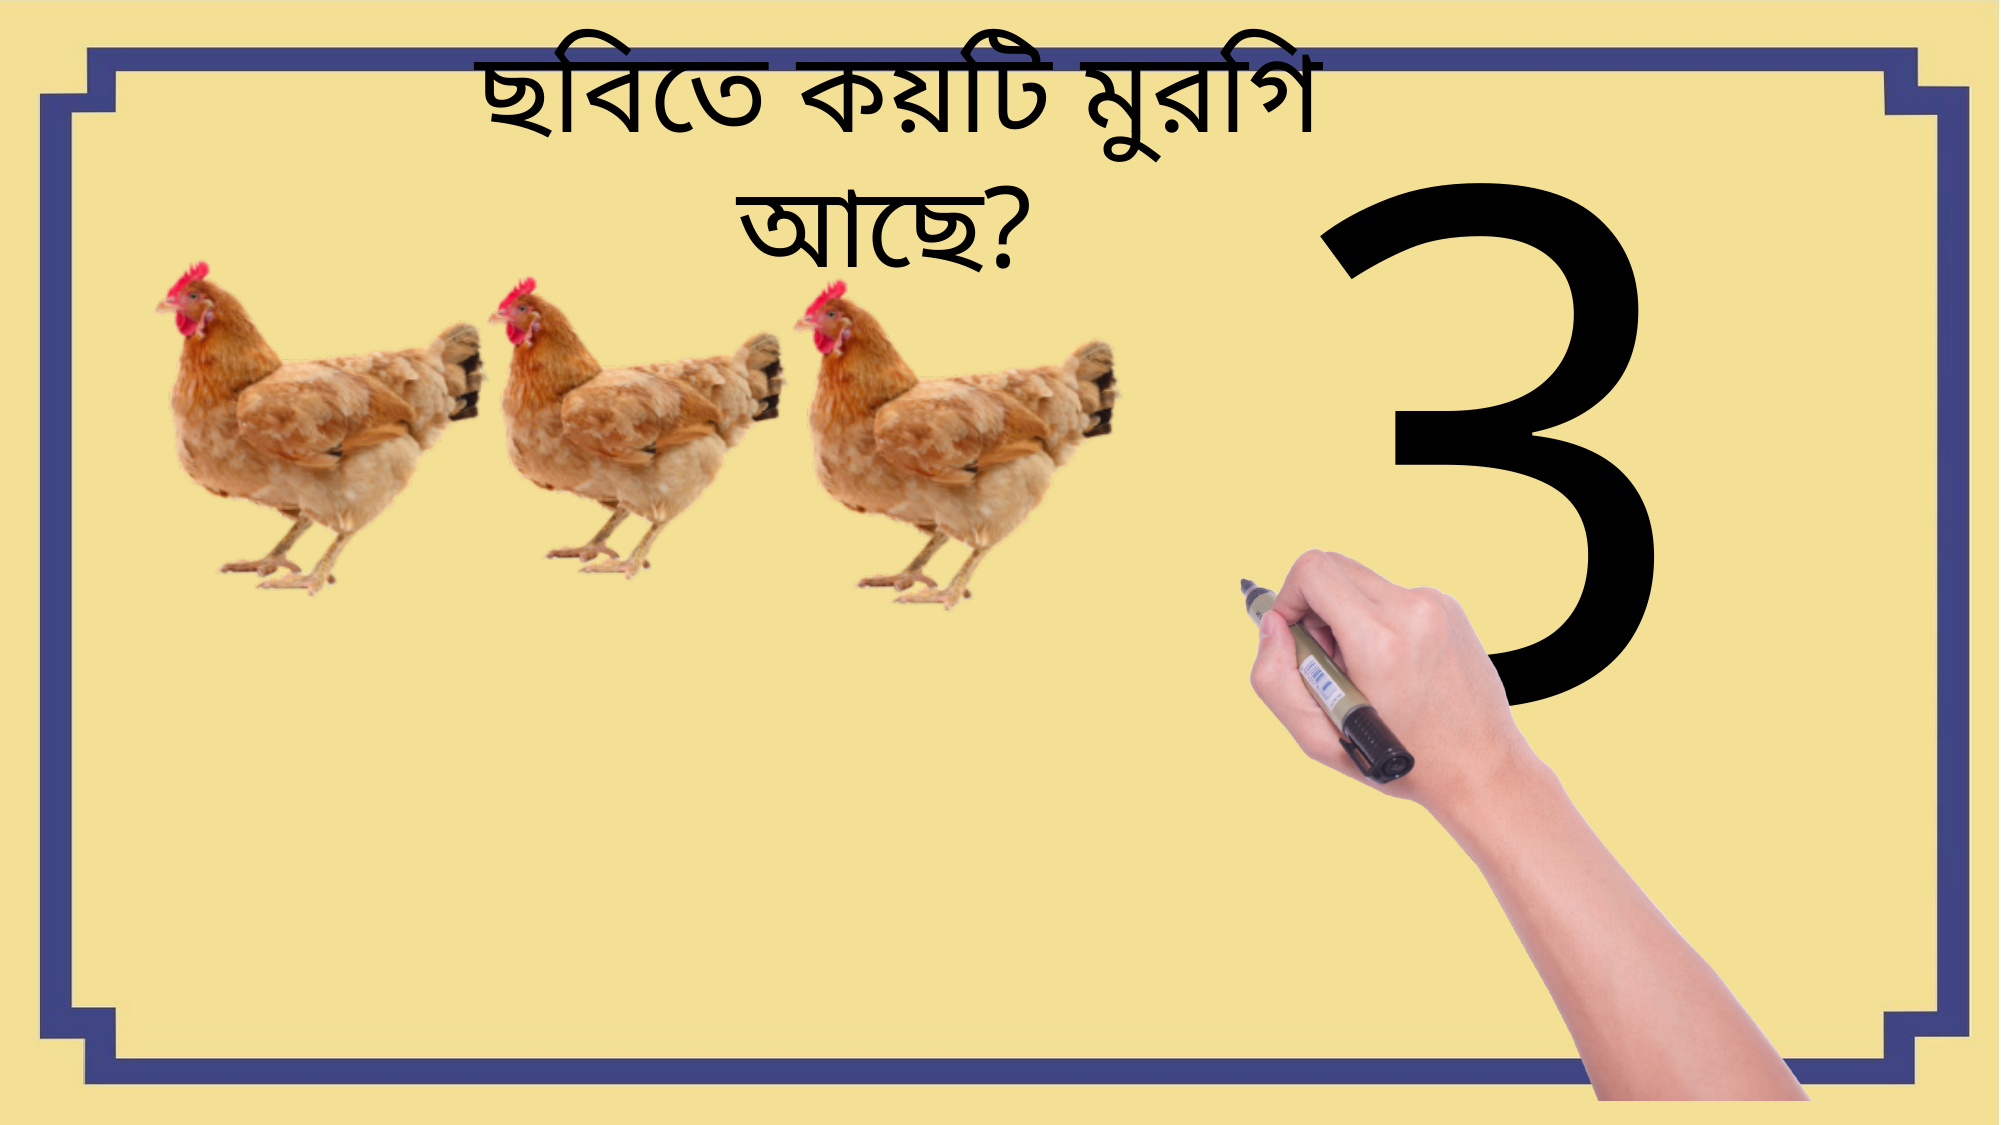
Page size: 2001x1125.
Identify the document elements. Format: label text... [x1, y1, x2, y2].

picture [0, 0, 2001, 1125]
text_box ছবিতে কয়টি মুরগি আছে? [407, 83, 1391, 228]
text_box 3 [1270, 0, 1721, 419]
